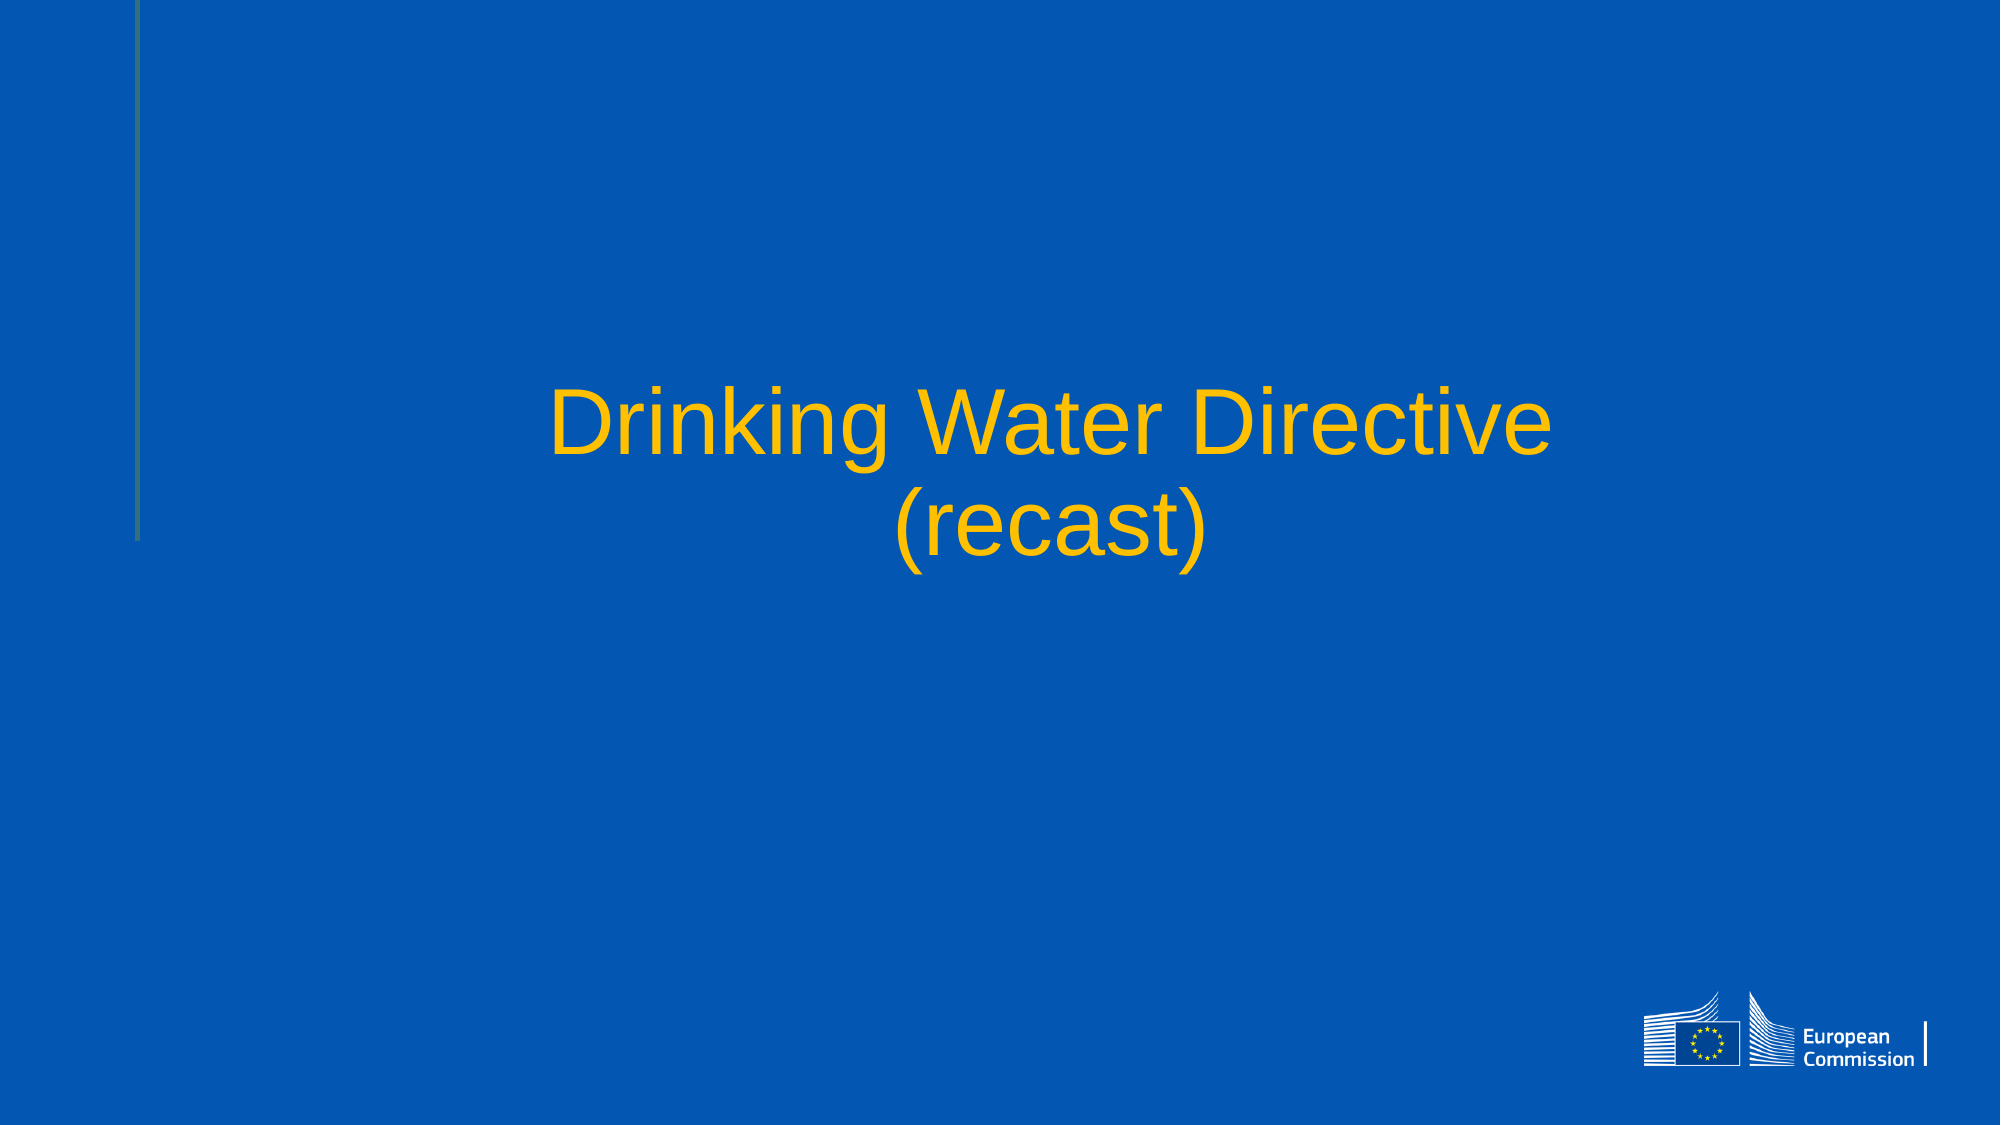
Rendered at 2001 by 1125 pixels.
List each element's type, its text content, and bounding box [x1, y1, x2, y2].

picture [1644, 991, 1927, 1066]
title Drinking Water Directive (recast) [175, 184, 1927, 576]
